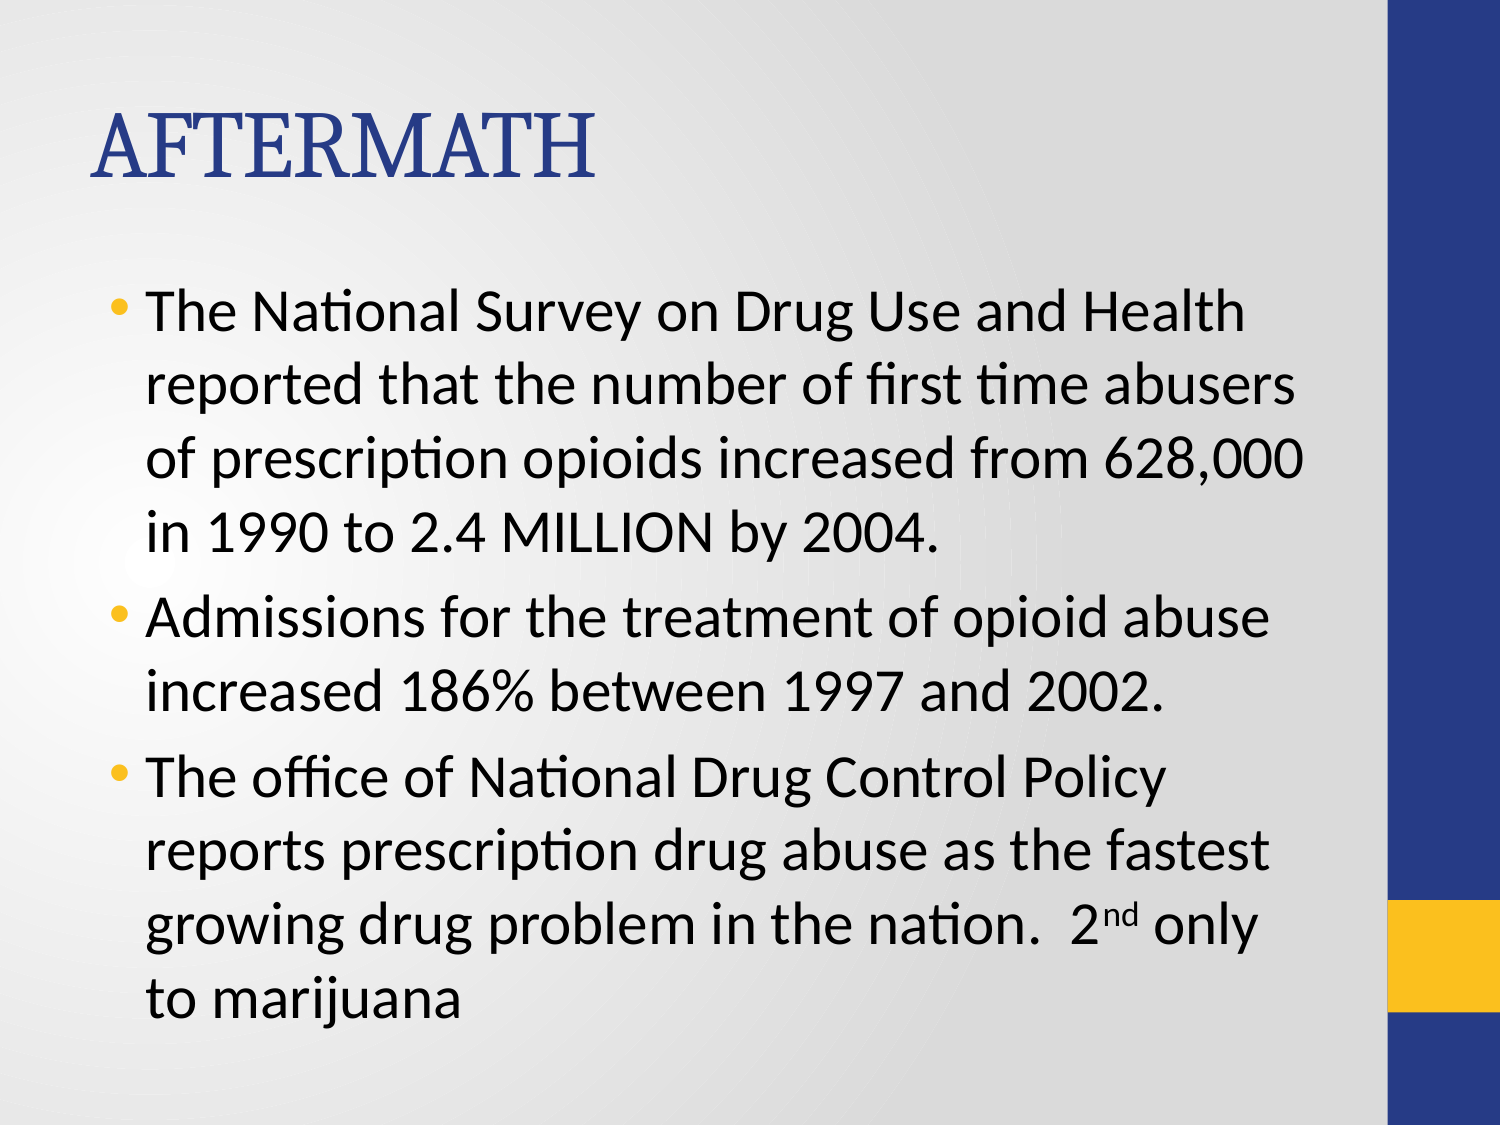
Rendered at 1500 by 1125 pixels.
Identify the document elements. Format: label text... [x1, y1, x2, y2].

list The National Survey on Drug Use and Health reported that the number of first time abusers of prescription opioids increased from 628,000 in 1990 to 2.4 MILLION by 2004. Admissions for the treatment of opioid abuse increased 186% between 1997 and 2002. The office of National Drug Control Policy reports prescription drug abuse as the fastest growing drug problem in the nation. 2nd only to marijuana [75, 262, 1325, 1050]
title AFTERMATH [75, 45, 1325, 233]
